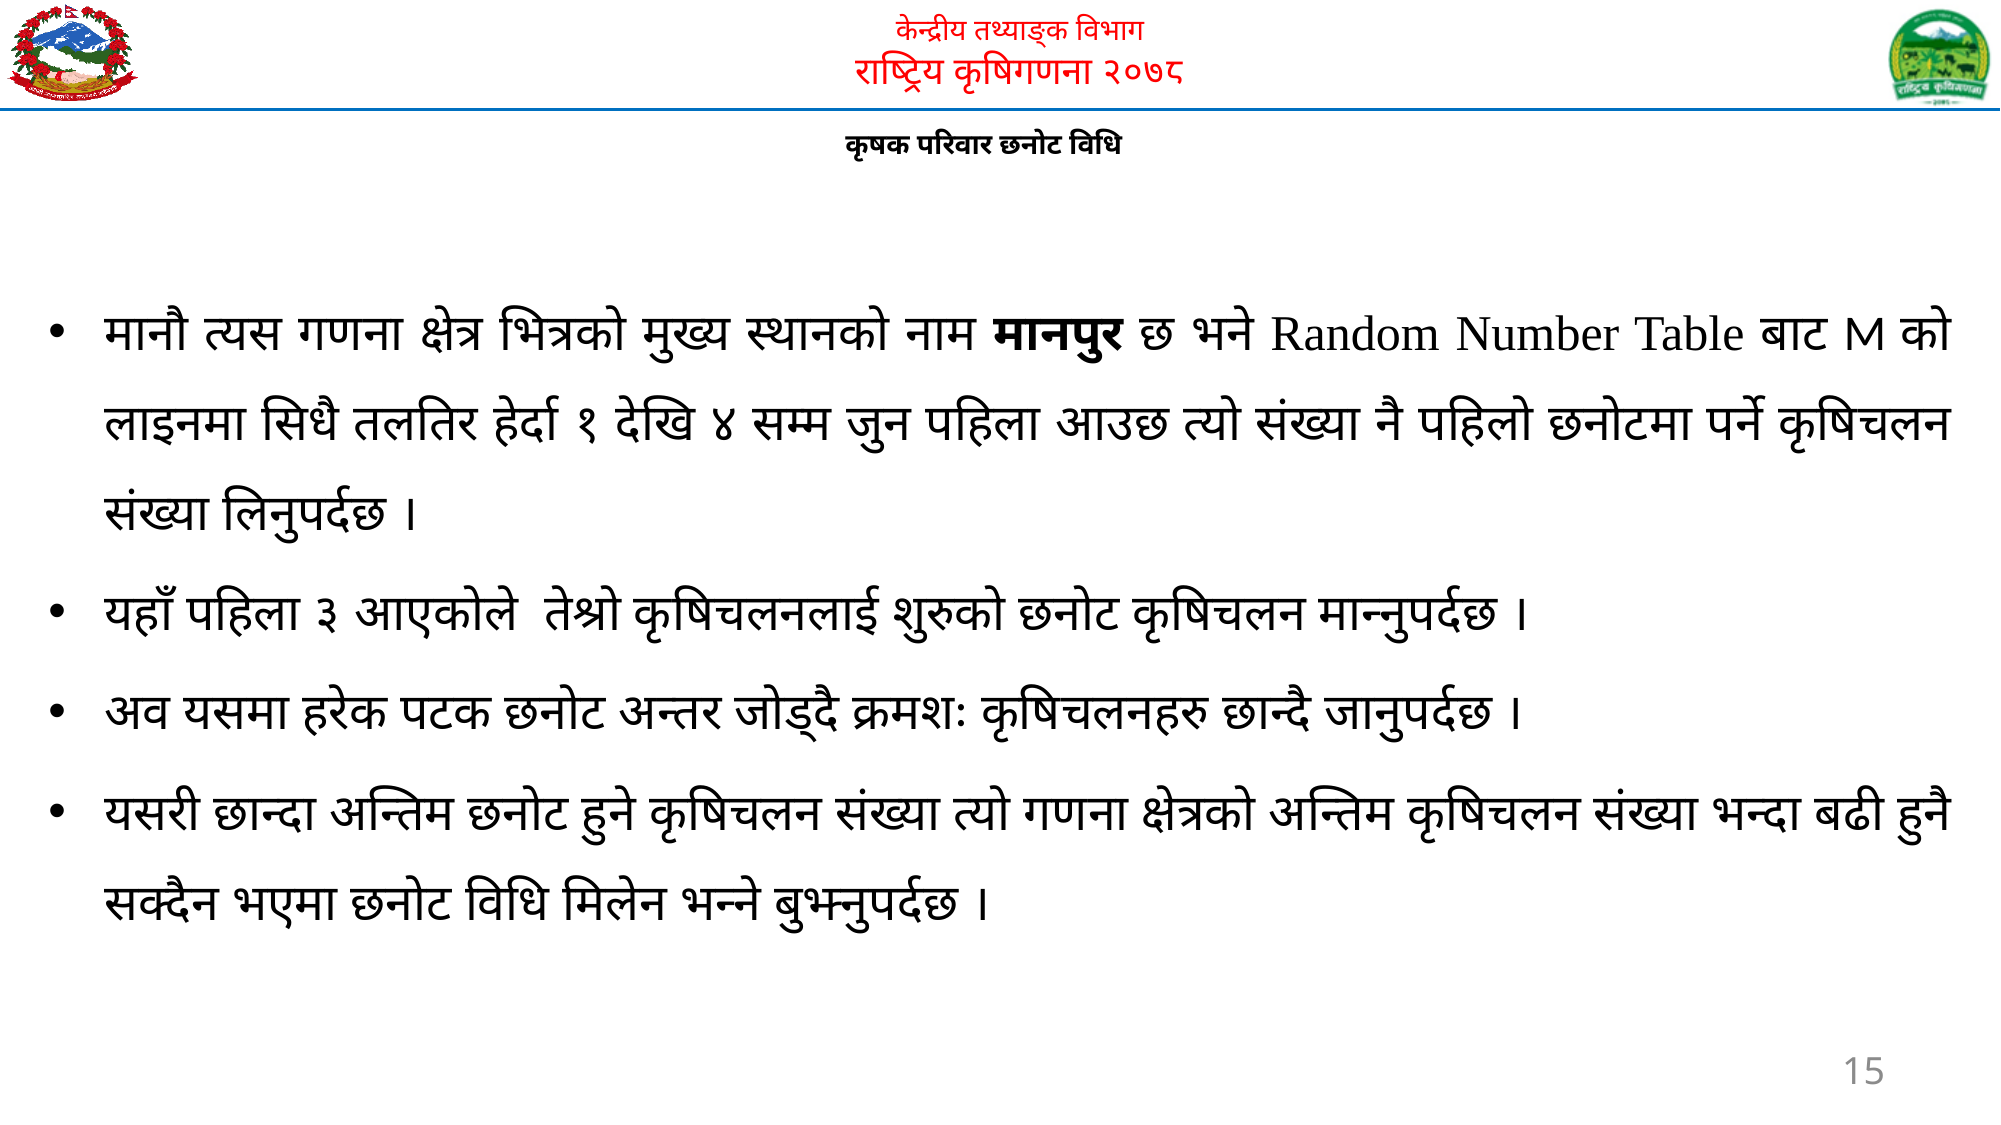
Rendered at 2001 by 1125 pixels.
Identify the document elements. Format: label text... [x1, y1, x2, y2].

list मानौ त्यस गणना क्षेत्र भित्रको मुख्य स्थानको नाम मानपुर छ भने Random Number Table बाट M को लाइनमा सिधै तलतिर हेर्दा १ देखि ४ सम्म जुन पहिला आउछ त्यो संख्या नै पहिलो छनोटमा पर्ने कृषिचलन संख्या लिनुपर्दछ । यहाँ पहिला ३ आएकोले तेश्रो कृषिचलनलाई शुरुको छनोट कृषिचलन मान्नुपर्दछ । अव यसमा हरेक पटक छनोट अन्तर जोड्दै क्रमशः कृषिचलनहरु छान्दै जानुपर्दछ । यसरी छान्दा अन्तिम छनोट हुने कृषिचलन संख्या त्यो गणना क्षेत्रको अन्तिम कृषिचलन संख्या भन्दा बढी हुनै सक्दैन भएमा छनोट विधि मिलेन भन्ने बुझ्नुपर्दछ । [33, 262, 1967, 1063]
title कृषक परिवार छनोट विधि [87, 75, 1888, 238]
picture [1887, 4, 1993, 108]
slide_number 15 [1433, 1042, 1900, 1103]
picture [7, 4, 138, 101]
